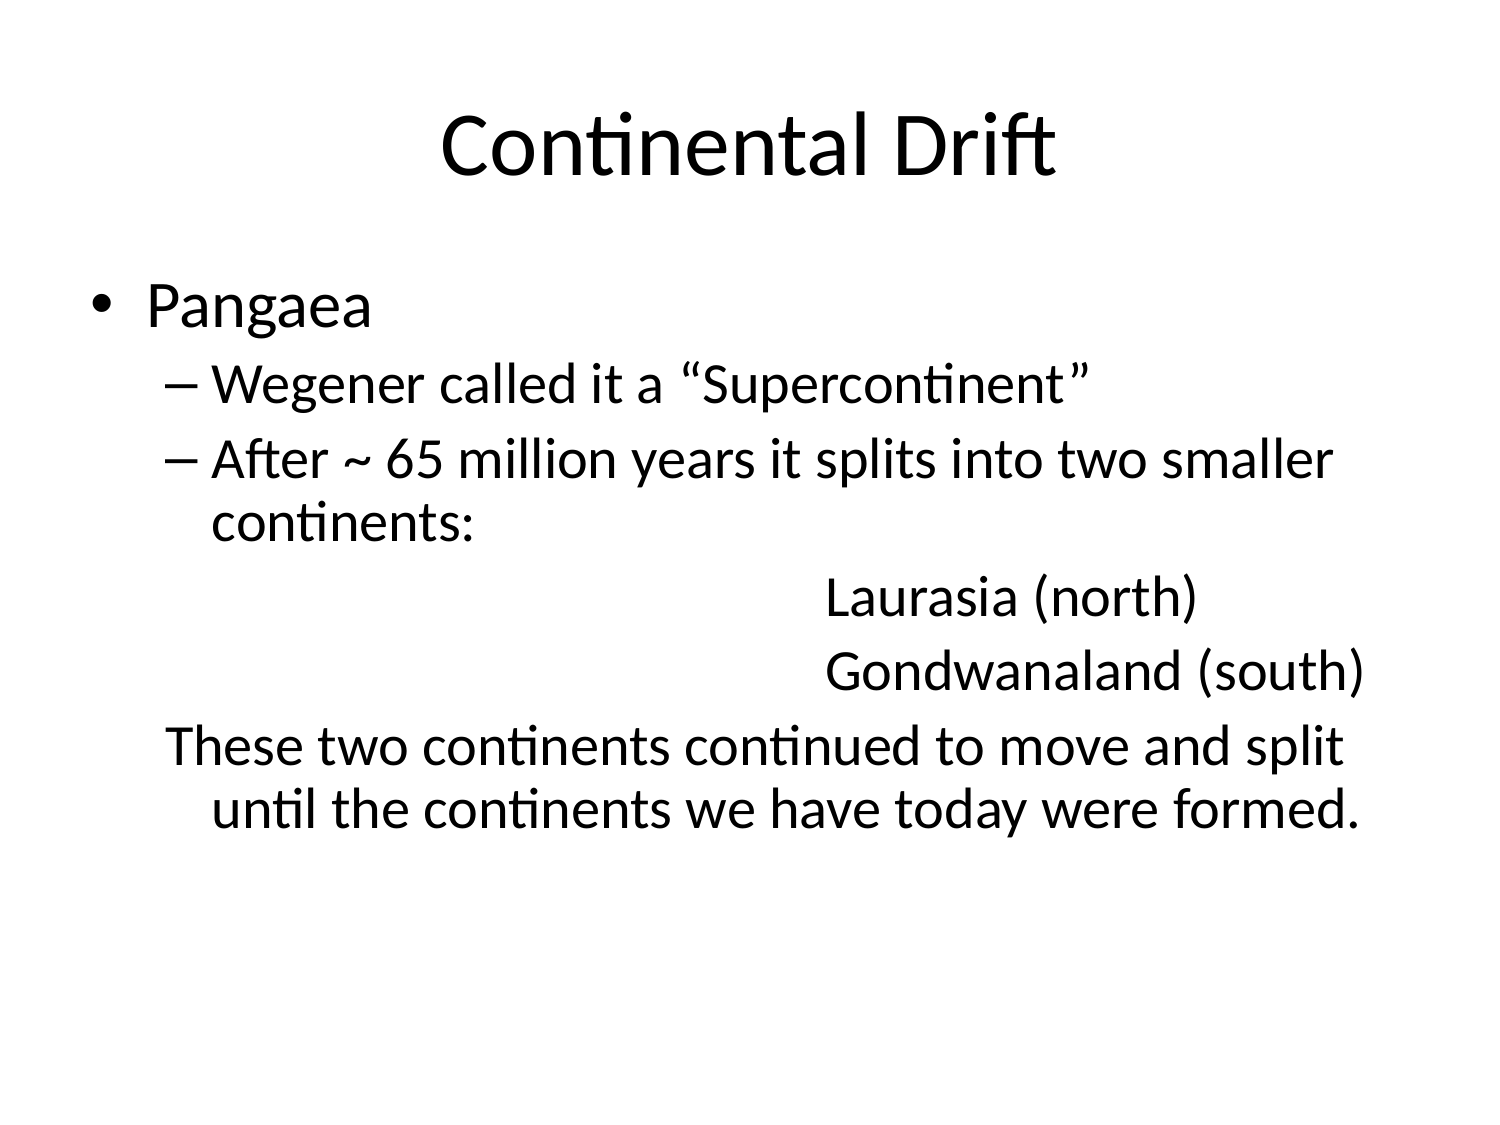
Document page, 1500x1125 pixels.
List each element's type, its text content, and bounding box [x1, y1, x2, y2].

list Pangaea Wegener called it a “Supercontinent” After ~ 65 million years it splits into two smaller continents: Laurasia (north) Gondwanaland (south) These two continents continued to move and split until the continents we have today were formed. [75, 262, 1425, 1005]
title Continental Drift [75, 45, 1425, 233]
